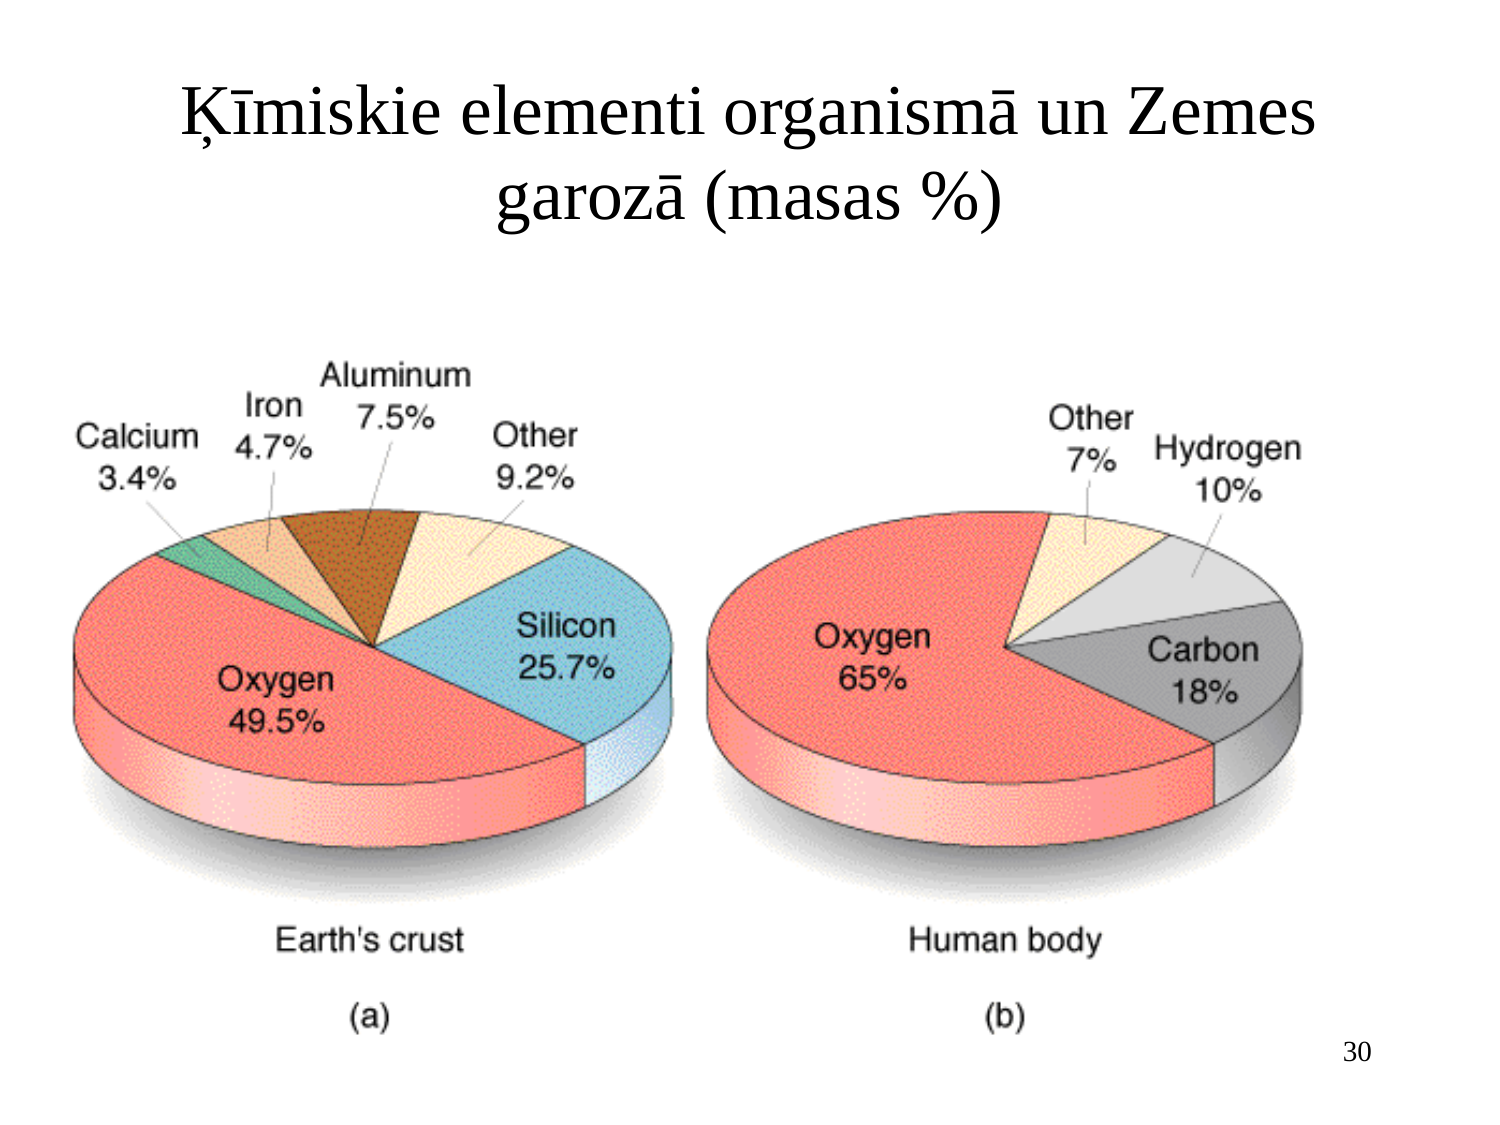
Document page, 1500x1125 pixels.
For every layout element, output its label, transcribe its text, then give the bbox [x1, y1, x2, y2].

picture [49, 267, 1338, 1125]
slide_number 30 [1341, 1025, 1388, 1100]
title Ķīmiskie elementi organismā un Zemes garozā (masas %) [112, 54, 1388, 243]
